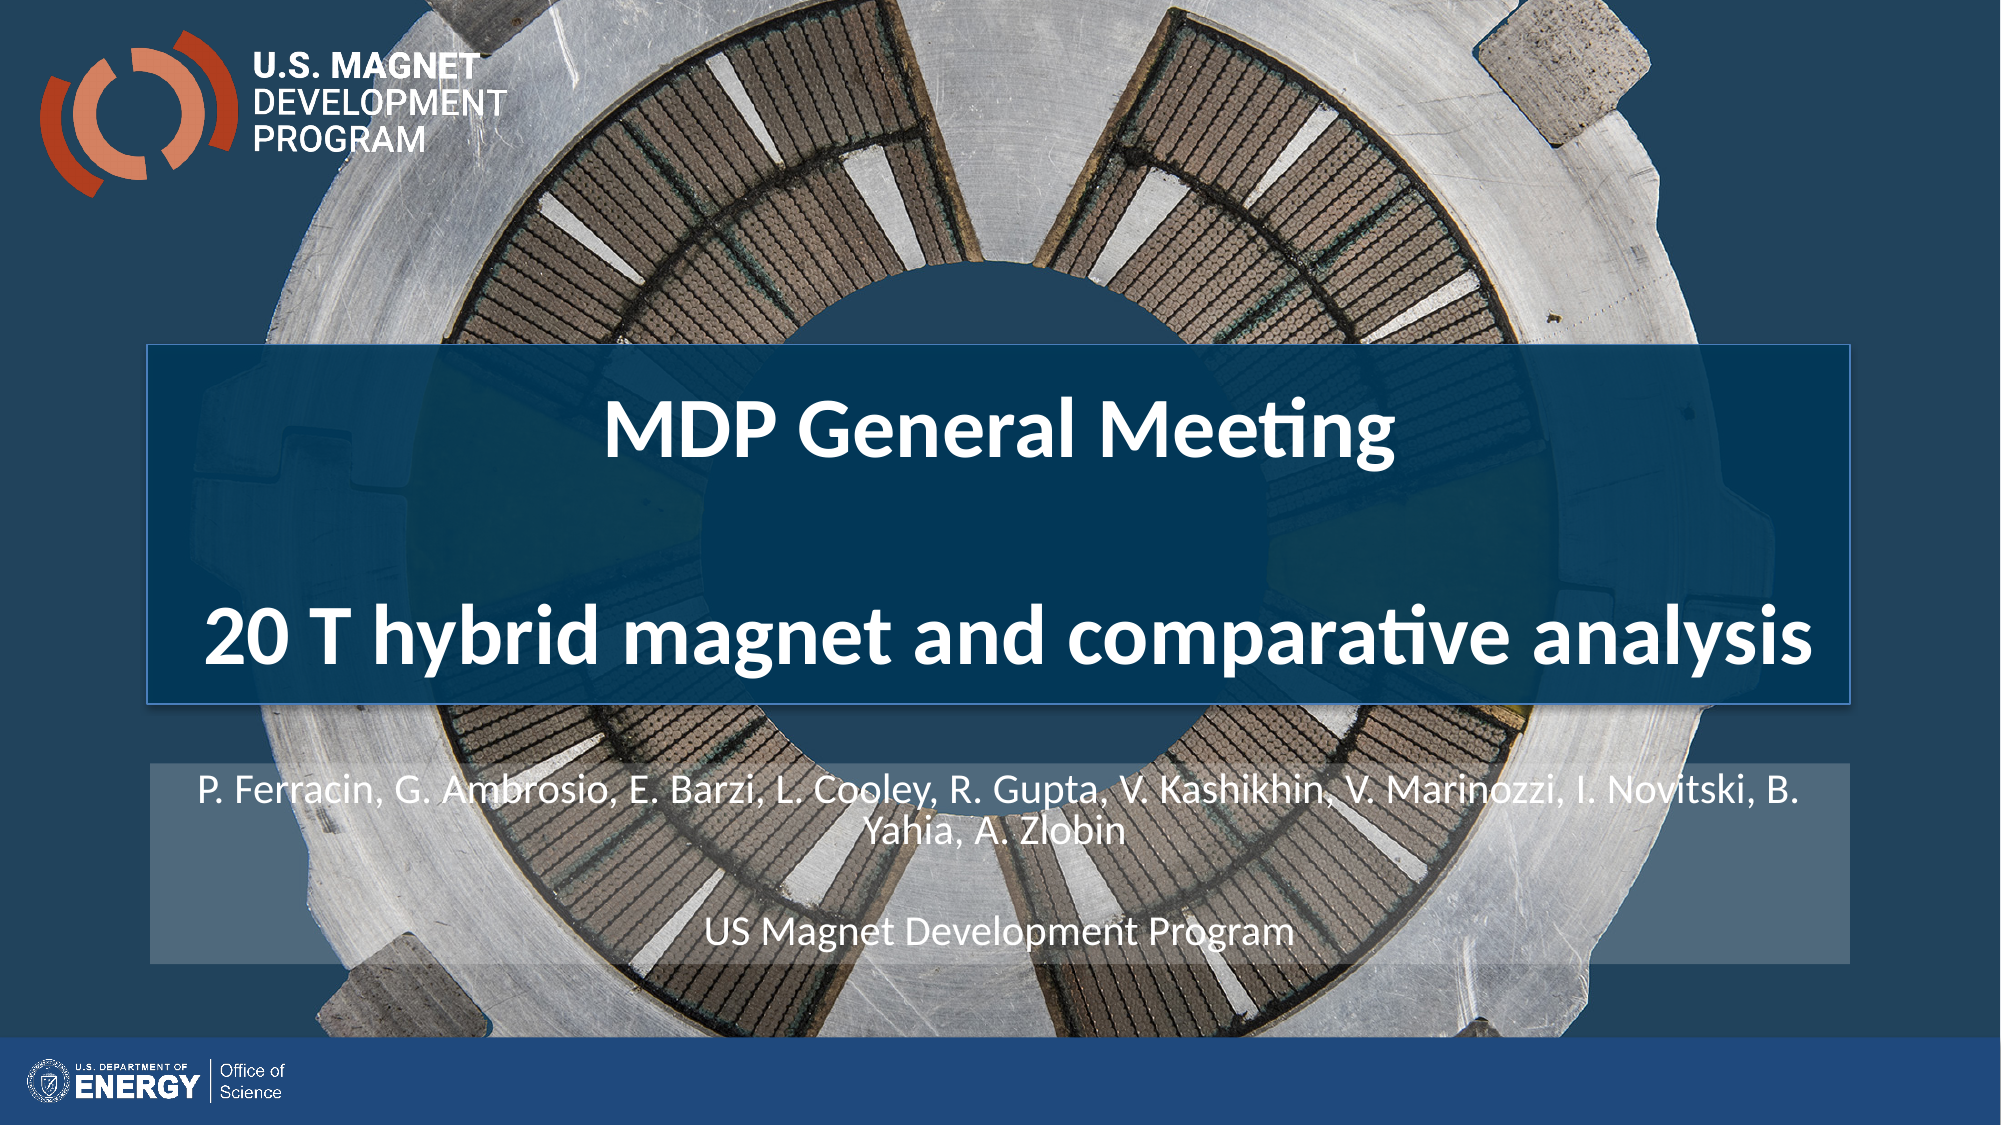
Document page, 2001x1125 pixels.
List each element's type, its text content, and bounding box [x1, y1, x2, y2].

title MDP General Meeting 20 T hybrid magnet and comparative analysis [150, 349, 1850, 705]
subtitle P. Ferracin, G. Ambrosio, E. Barzi, L. Cooley, R. Gupta, V. Kashikhin, V. Marinozzi, I. Novitski, B. Yahia, A. Zlobin US Magnet Development Program [150, 763, 1850, 965]
picture [27, 1059, 285, 1103]
picture [0, 0, 2001, 1125]
